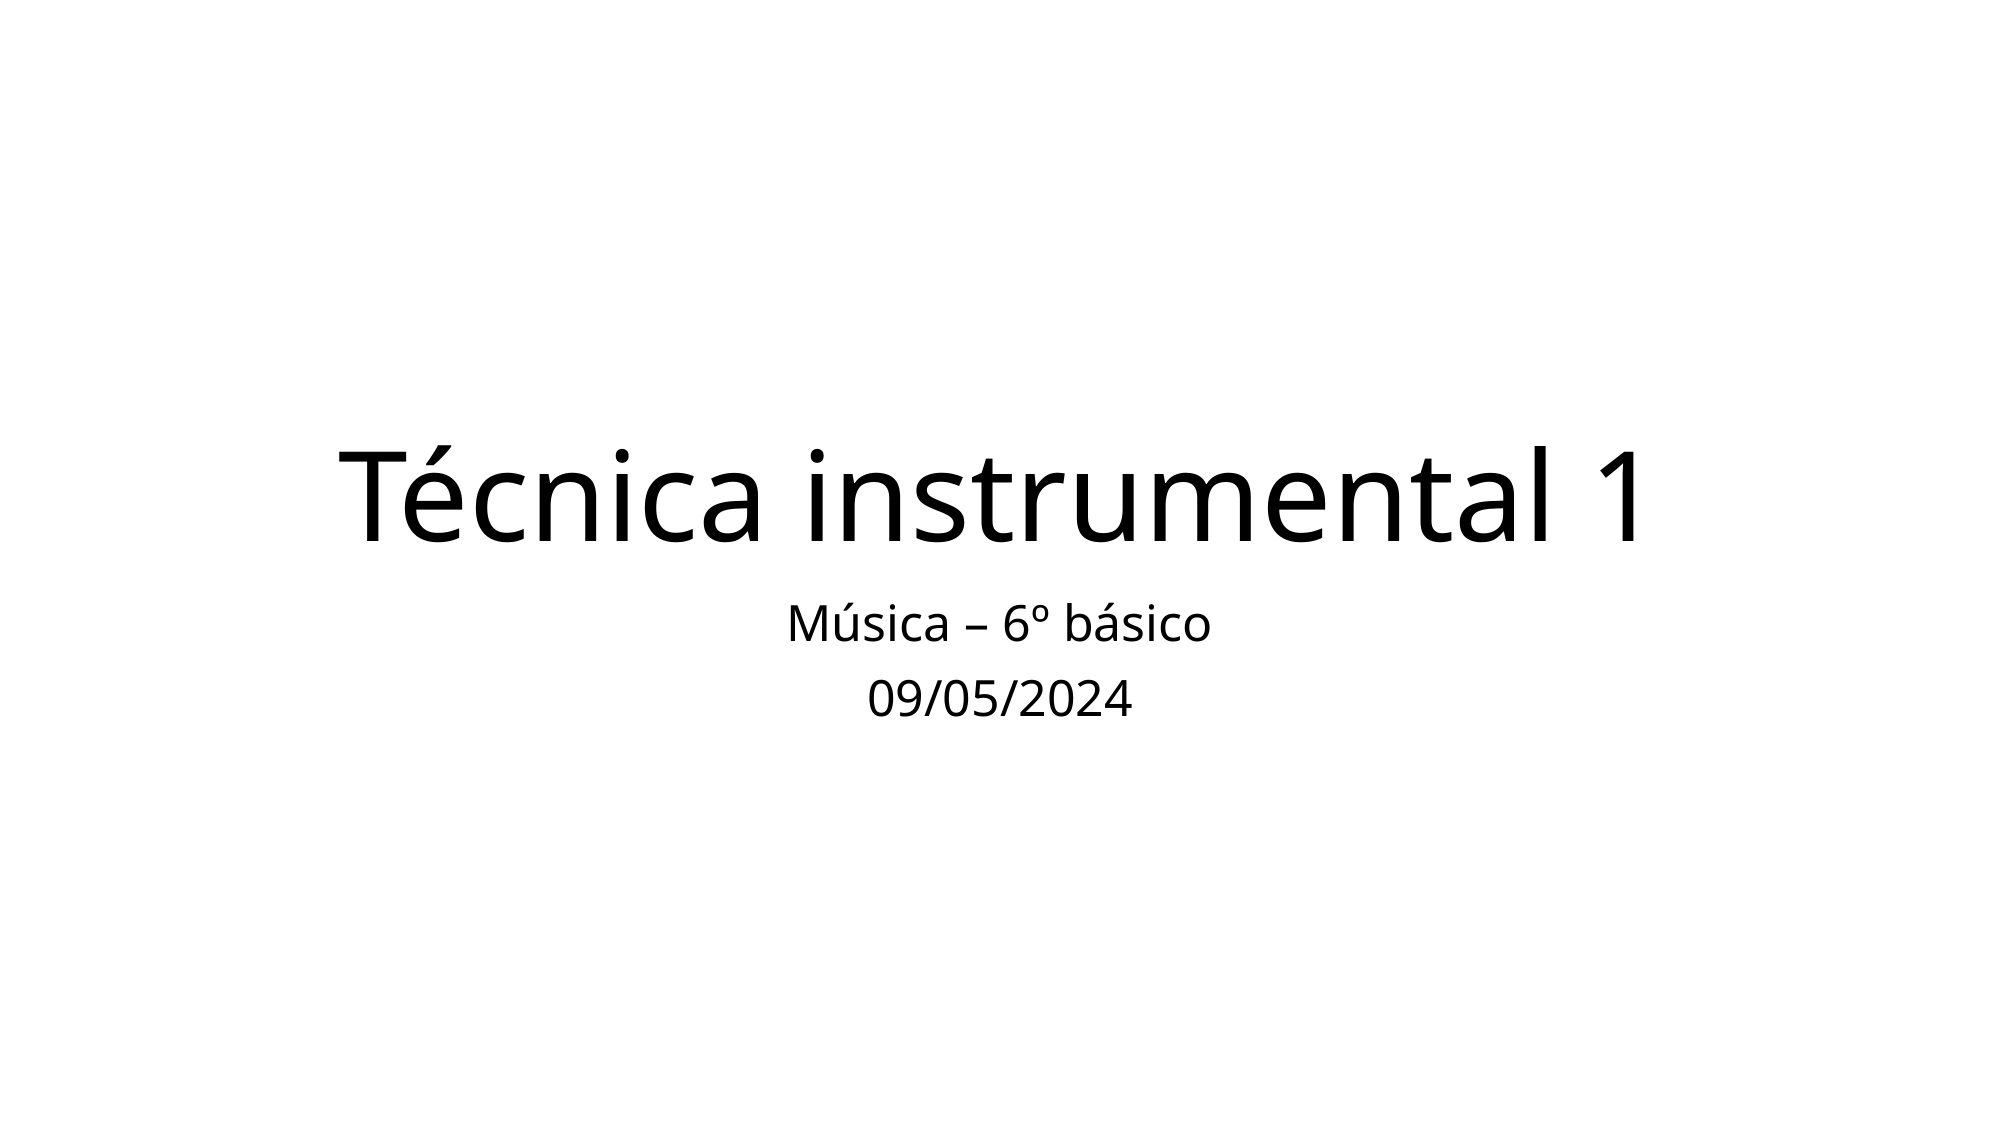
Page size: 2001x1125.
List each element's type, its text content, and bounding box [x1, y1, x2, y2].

title Técnica instrumental 1 [249, 184, 1750, 576]
subtitle Música – 6º básico 09/05/2024 [249, 590, 1750, 863]
